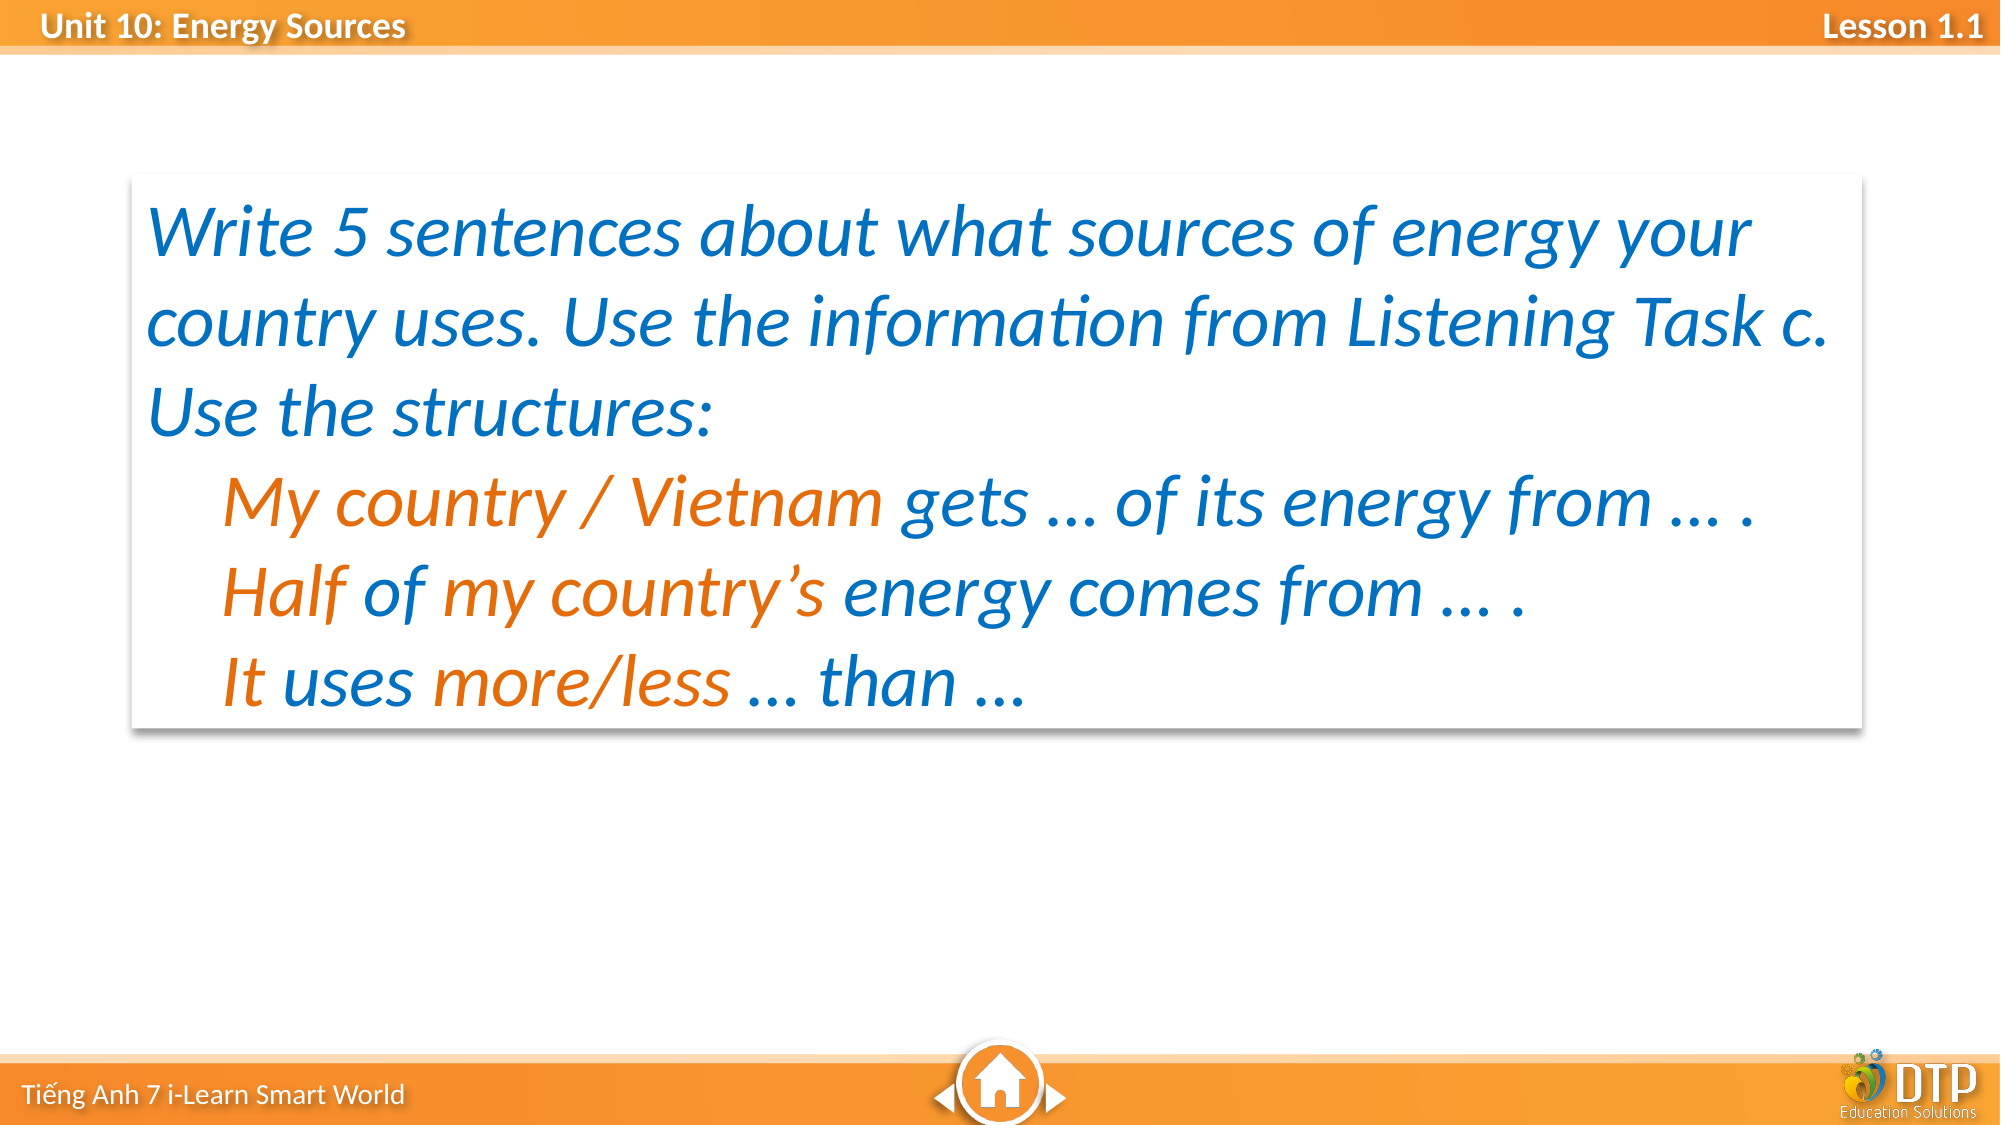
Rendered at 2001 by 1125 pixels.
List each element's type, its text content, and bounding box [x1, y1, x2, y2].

picture [0, 0, 2000, 1125]
text_box Write 5 sentences about what sources of energy your country uses. Use the information from Listening Task c. Use the structures: My country / Vietnam gets … of its energy from … . Half of my country’s energy comes from … . It uses more/less … than … [131, 173, 1862, 729]
